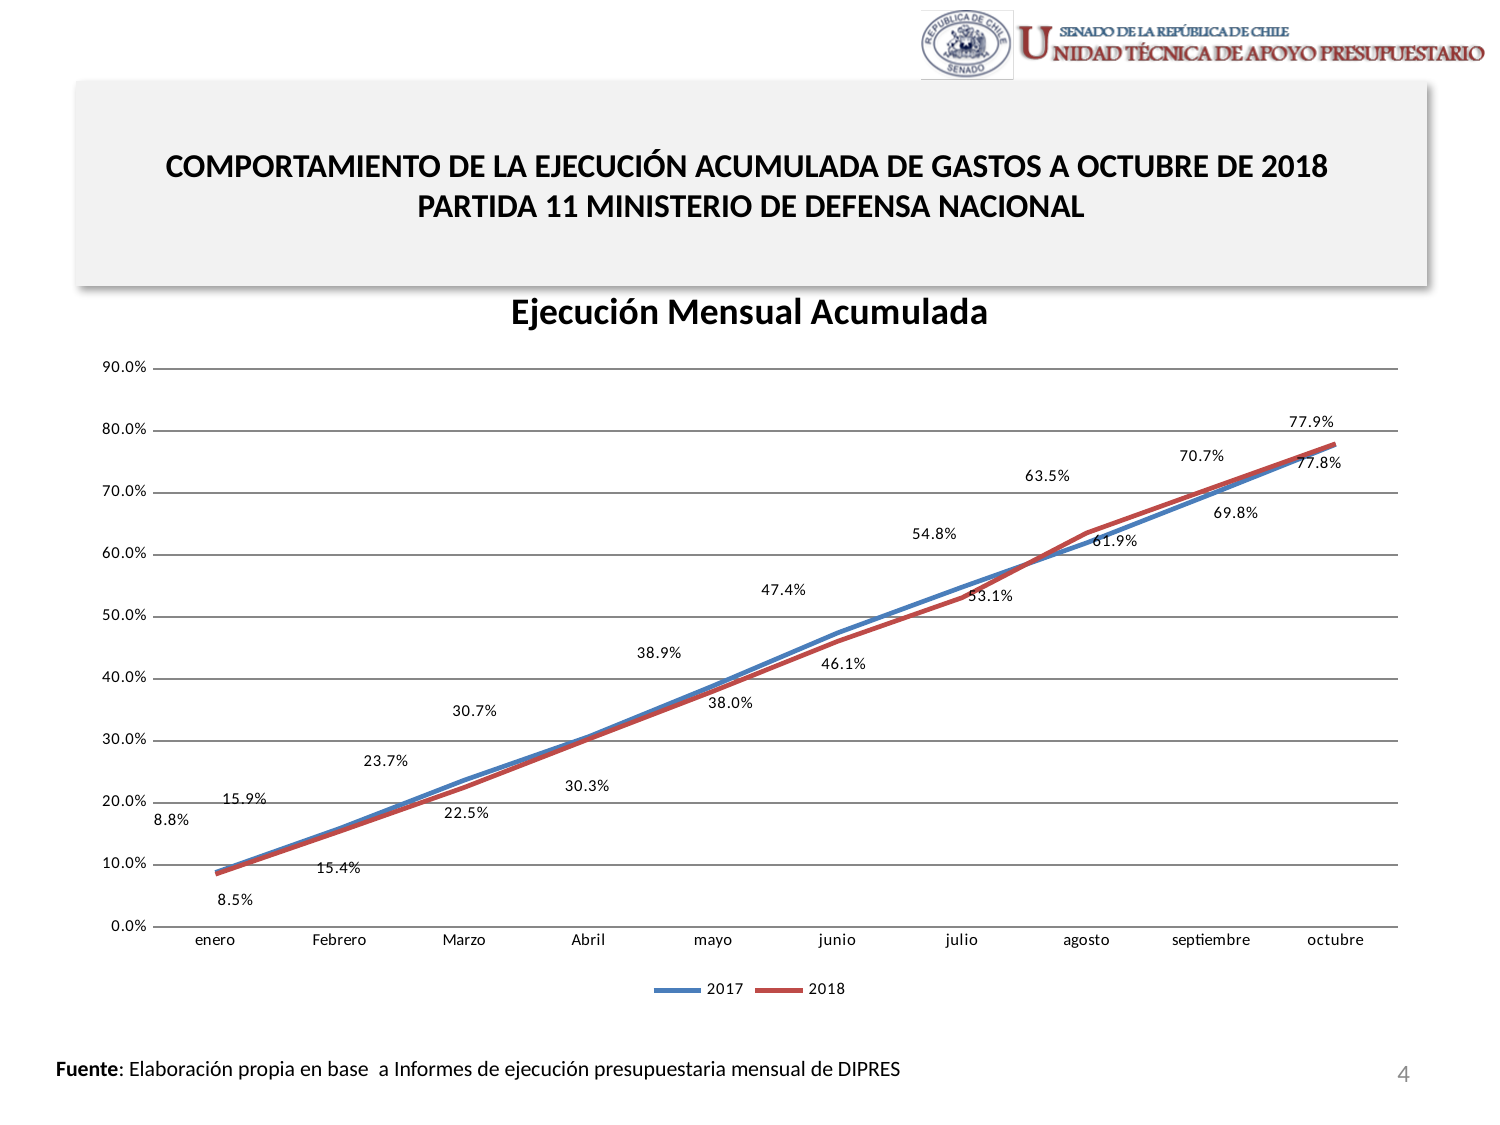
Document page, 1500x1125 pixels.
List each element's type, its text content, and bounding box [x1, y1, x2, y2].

picture [921, 0, 1500, 113]
title COMPORTAMIENTO DE LA EJECUCIÓN ACUMULADA DE GASTOS A OCTUBRE DE 2018 PARTIDA 11 MINISTERIO DE DEFENSA NACIONAL [76, 81, 1427, 263]
footer Fuente: Elaboración propia en base a Informes de ejecución presupuestaria mensual de DIPRES [41, 1046, 1421, 1094]
slide_number 4 [1074, 1042, 1425, 1103]
chart [74, 262, 1426, 1006]
